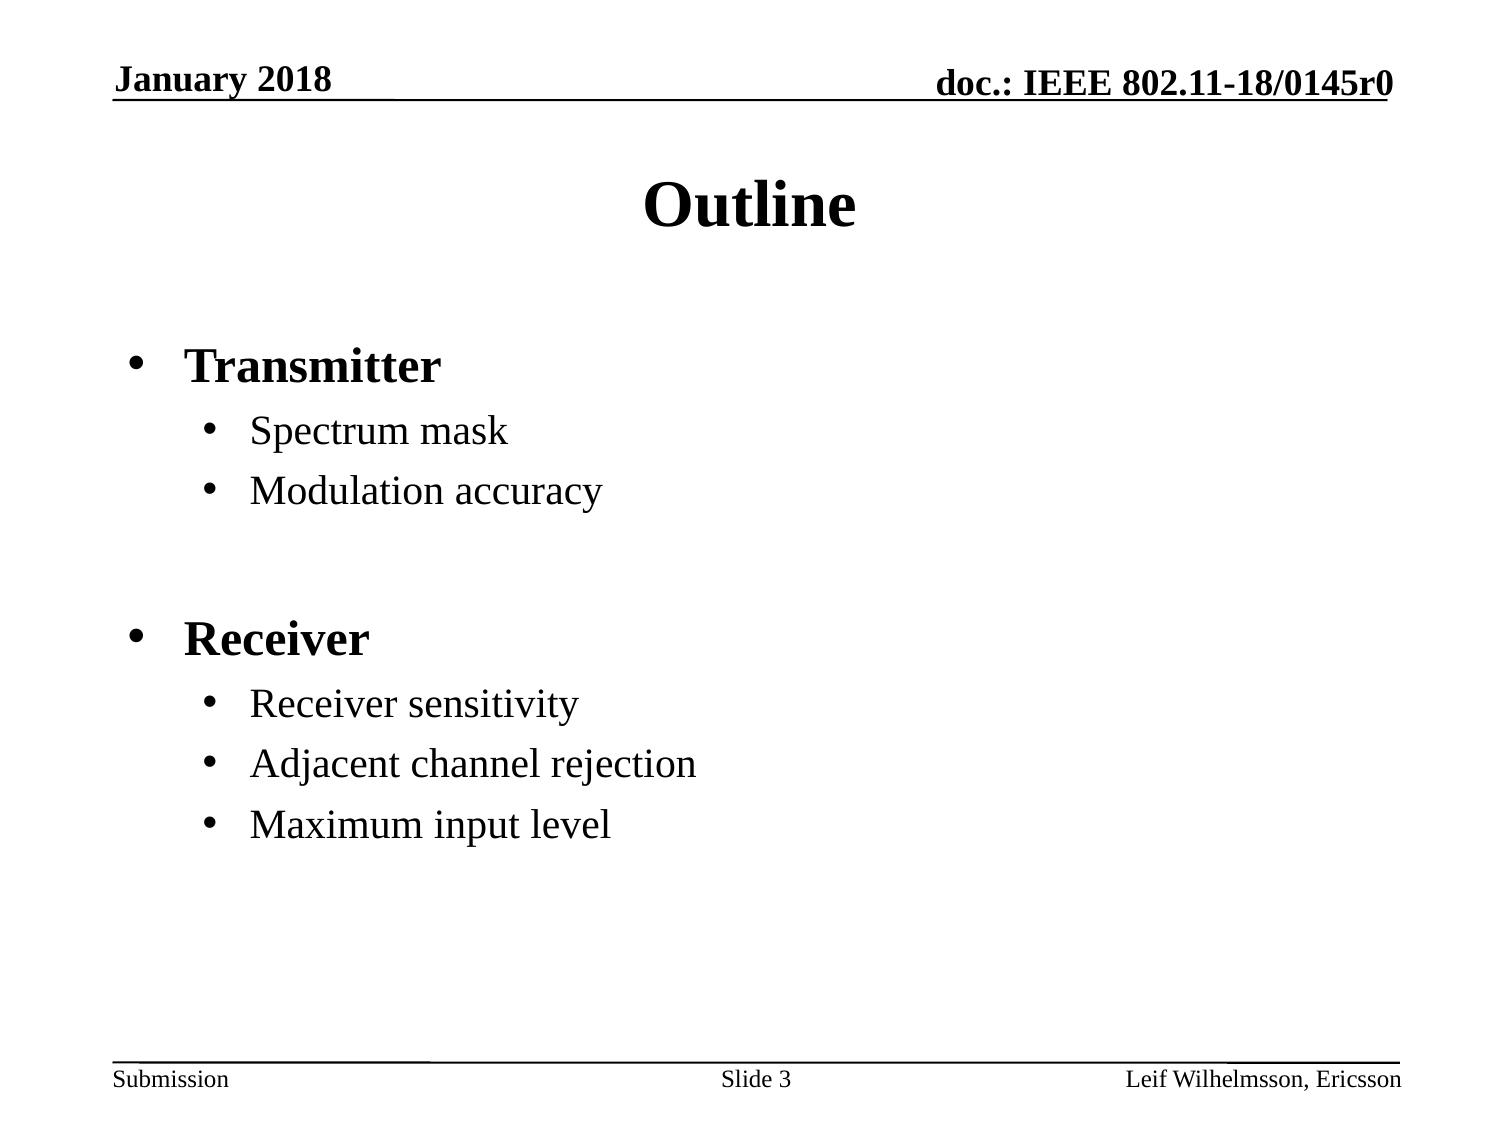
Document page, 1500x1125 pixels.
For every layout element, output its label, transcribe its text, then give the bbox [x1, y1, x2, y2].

list Transmitter Spectrum mask Modulation accuracy Receiver Receiver sensitivity Adjacent channel rejection Maximum input level [112, 324, 1388, 1000]
title Outline [112, 112, 1388, 288]
footer Leif Wilhelmsson, Ericsson [879, 1061, 1403, 1093]
slide_number Slide 3 [712, 1061, 800, 1123]
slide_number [114, 54, 423, 100]
